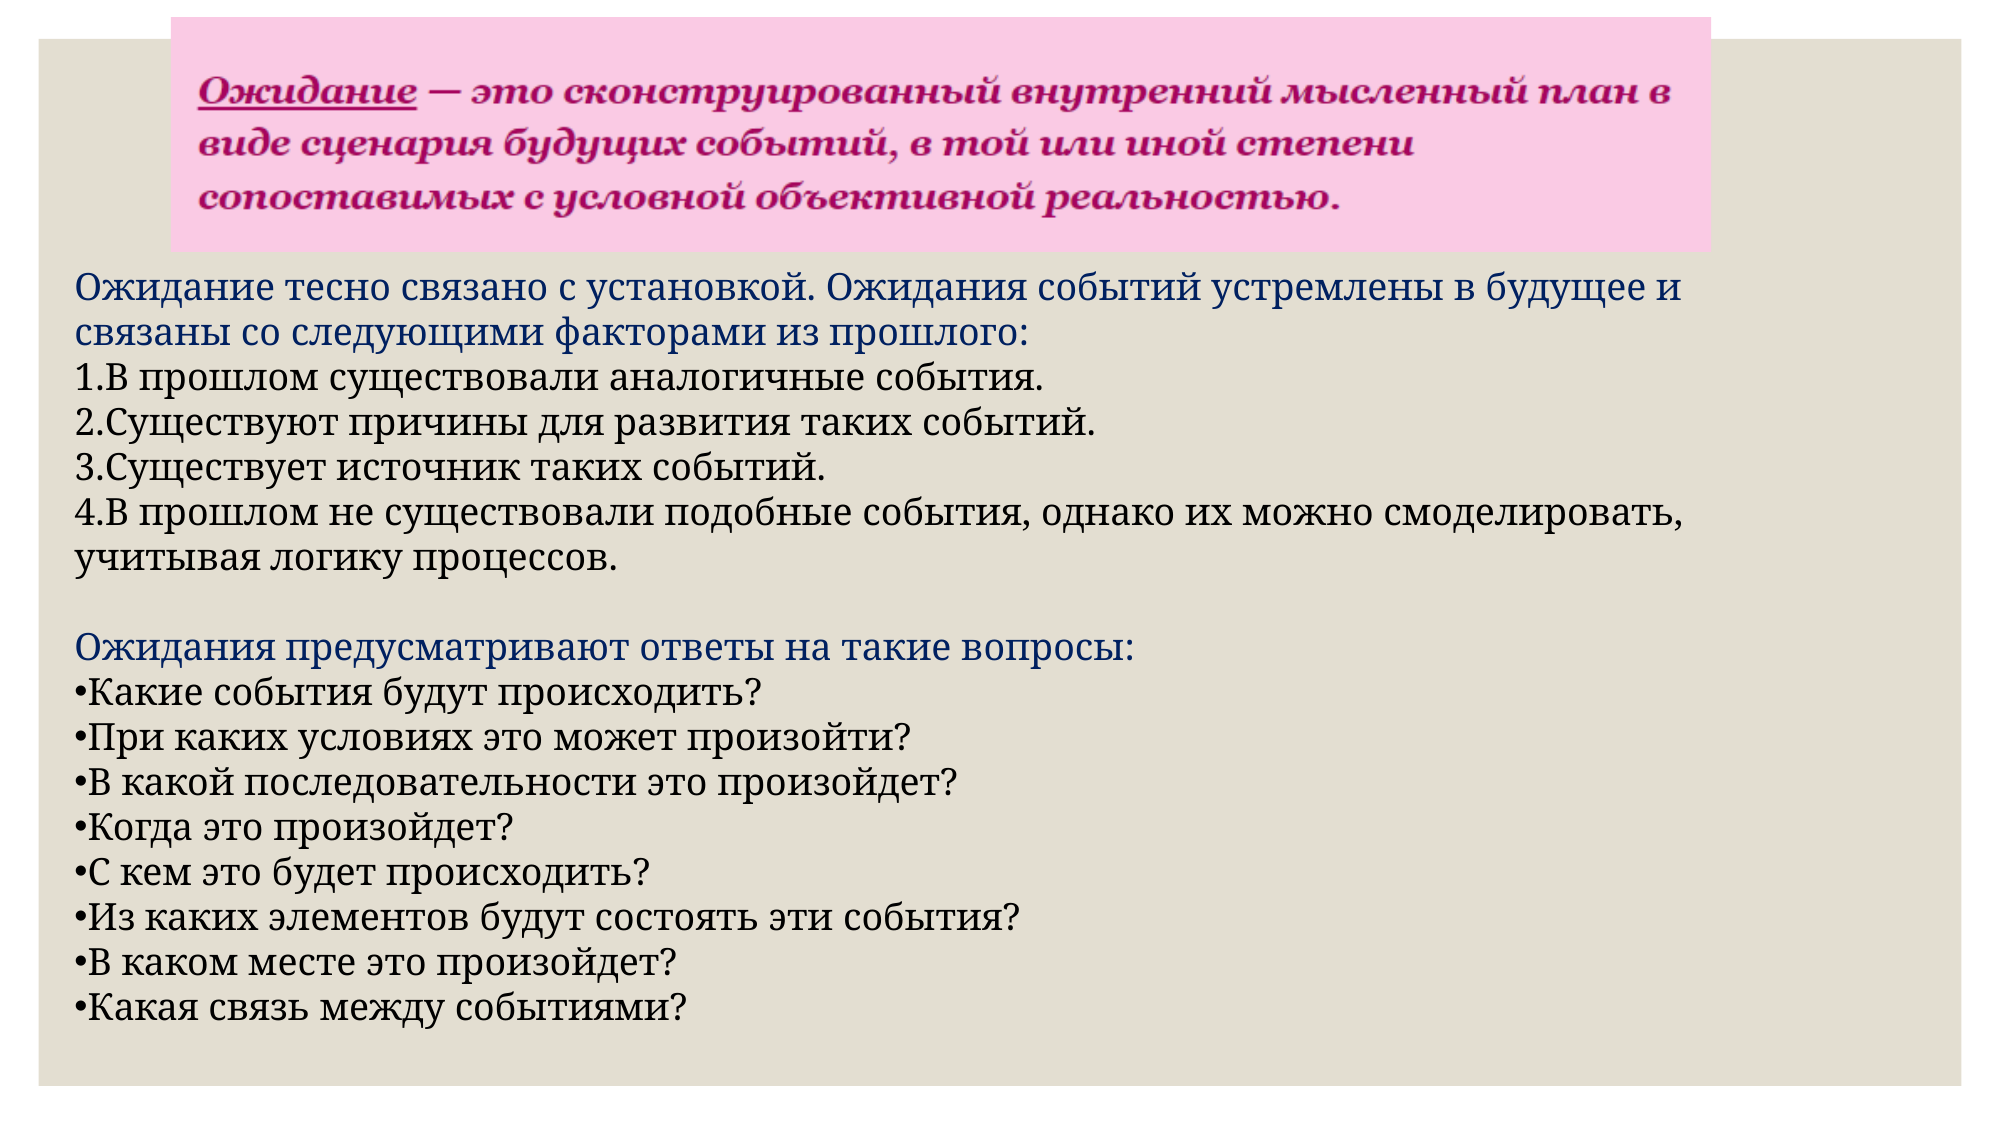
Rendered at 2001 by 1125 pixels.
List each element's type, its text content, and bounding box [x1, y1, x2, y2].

text_box Ожидание тесно связано с установкой. Ожидания событий устремлены в будущее и связаны со следующими факторами из прошлого: В прошлом существовали аналогичные события. Существуют причины для развития таких событий. Существует источник таких событий. В прошлом не существовали подобные события, однако их можно смоделировать, учитывая логику процессов. Ожидания предусматривают ответы на такие вопросы: Какие события будут происходить? При каких условиях это может произойти? В какой последовательности это произойдет? Когда это произойдет? С кем это будет происходить? Из каких элементов будут состоять эти события? В каком месте это произойдет? Какая связь между событиями? [59, 165, 1829, 1035]
picture [170, 17, 1712, 252]
